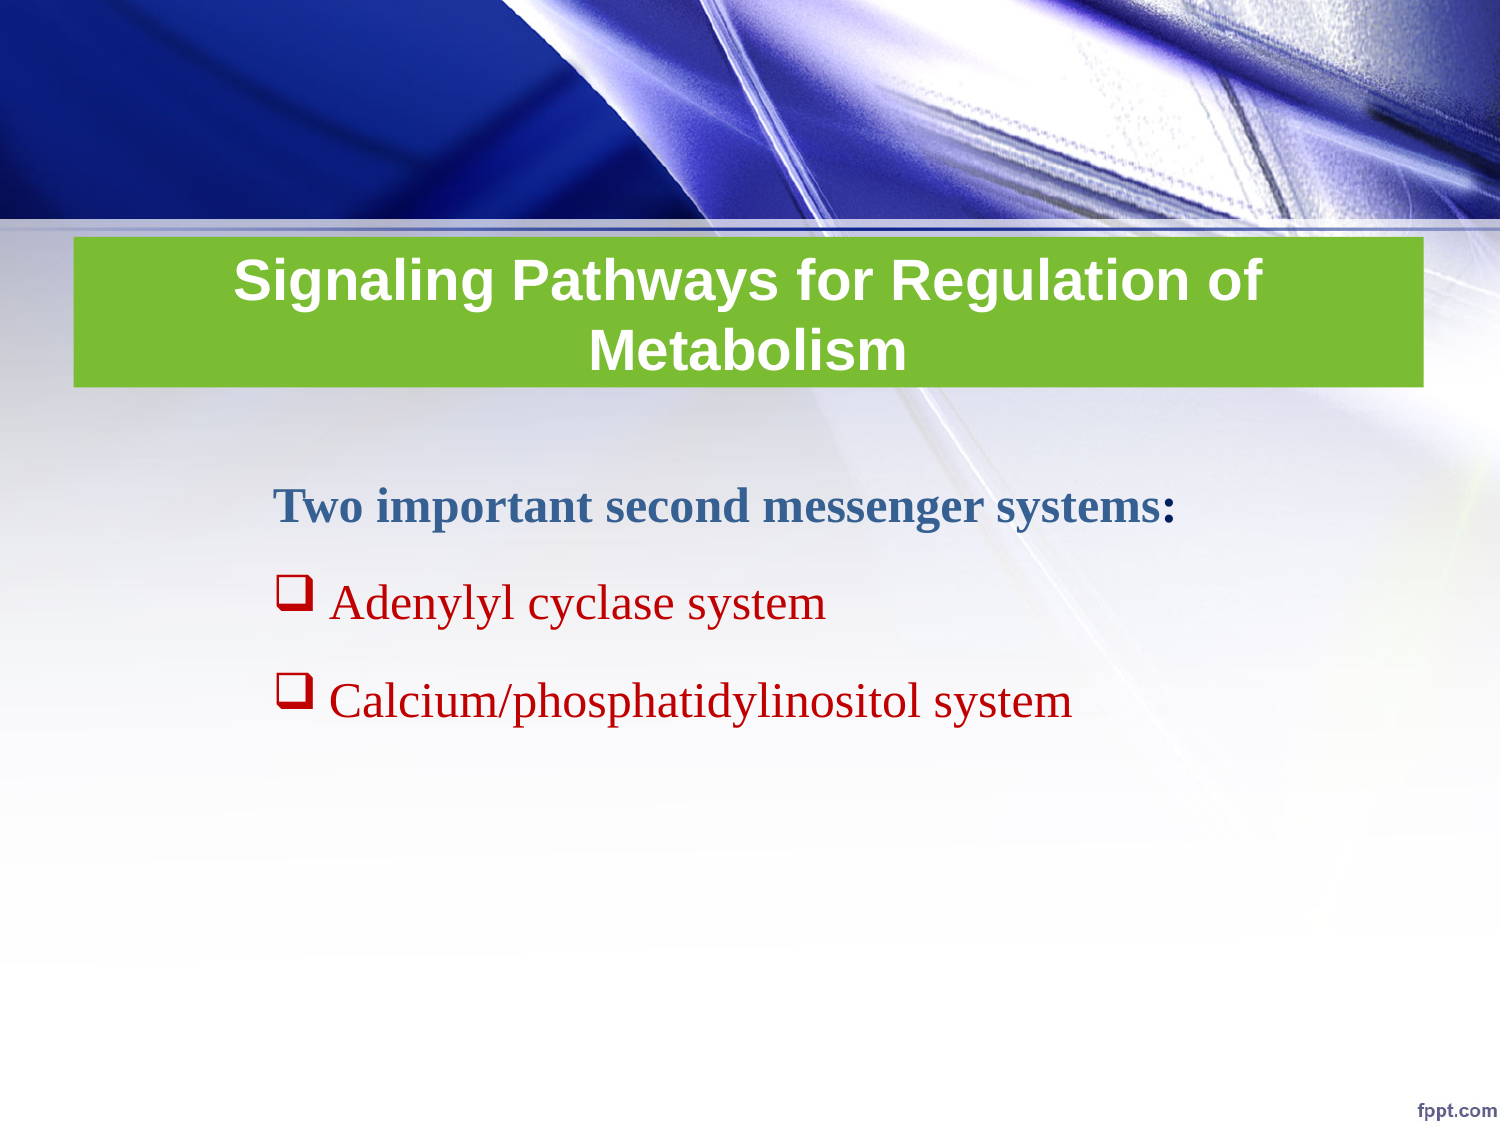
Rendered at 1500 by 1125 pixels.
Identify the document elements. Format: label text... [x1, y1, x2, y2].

picture [0, 0, 1500, 1125]
title Signaling Pathways for Regulation of Metabolism [73, 236, 1424, 388]
text_box Two important second messenger systems: Adenylyl cyclase system Calcium/phosphatidylinositol system [258, 464, 1193, 735]
